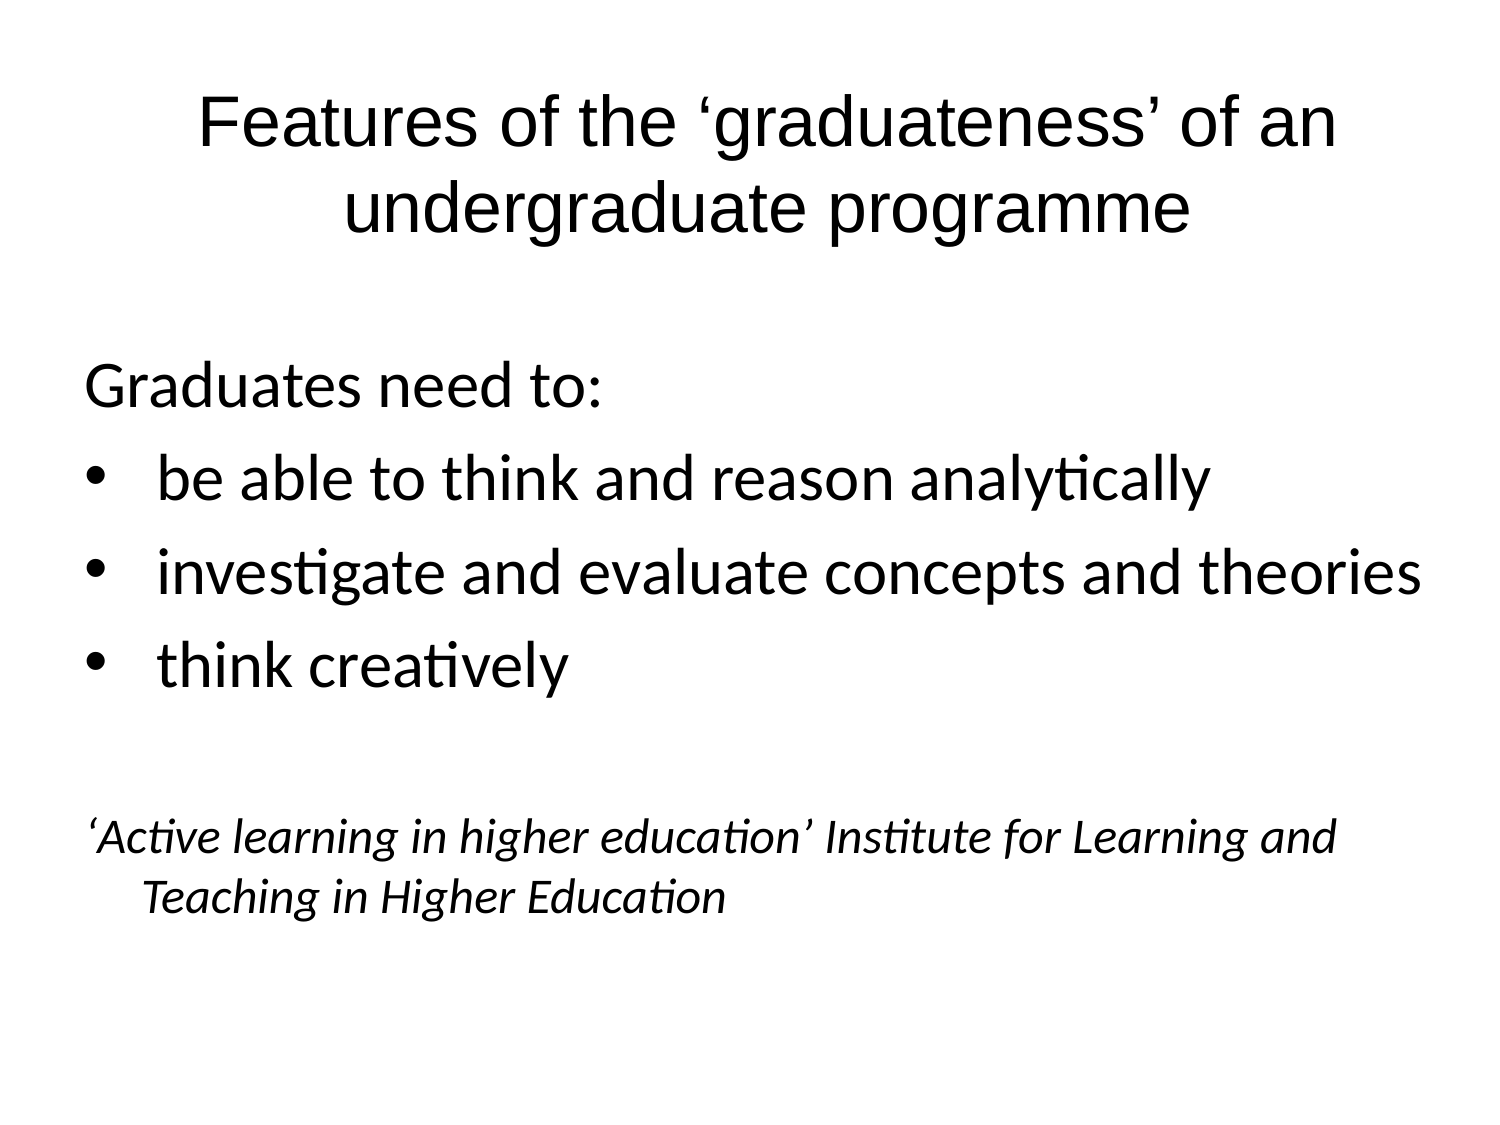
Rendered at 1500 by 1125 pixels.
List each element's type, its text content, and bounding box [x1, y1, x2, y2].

list Graduates need to: be able to think and reason analytically investigate and evaluate concepts and theories think creatively ‘Active learning in higher education’ Institute for Learning and Teaching in Higher Education [69, 333, 1447, 1094]
title Features of the ‘graduateness’ of an undergraduate programme [36, 67, 1500, 255]
